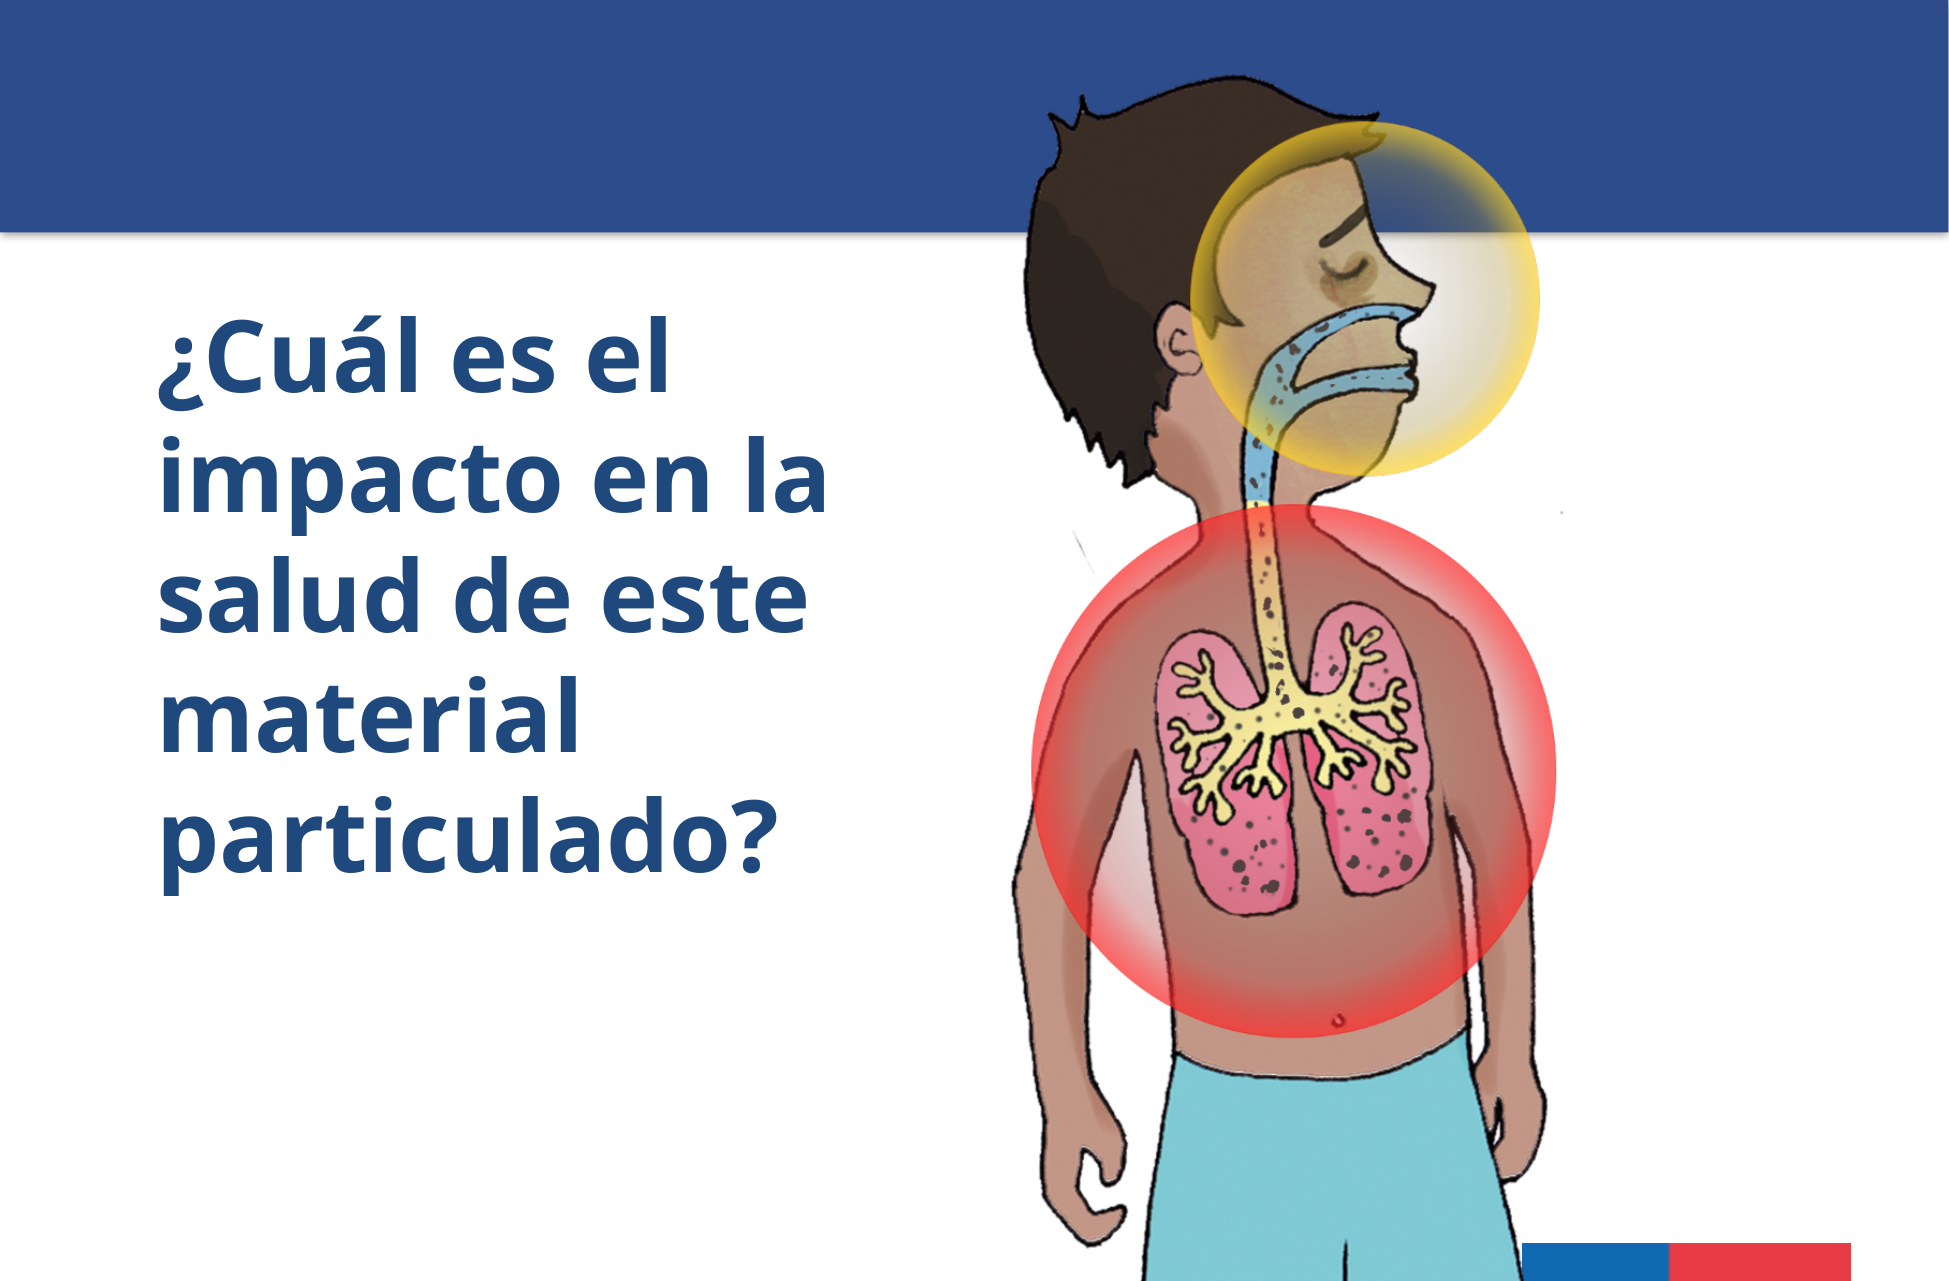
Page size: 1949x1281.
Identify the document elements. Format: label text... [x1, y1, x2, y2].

title ¿Cuál es el impacto en la salud de este material particulado? [137, 283, 915, 1174]
picture [951, 57, 1851, 1281]
